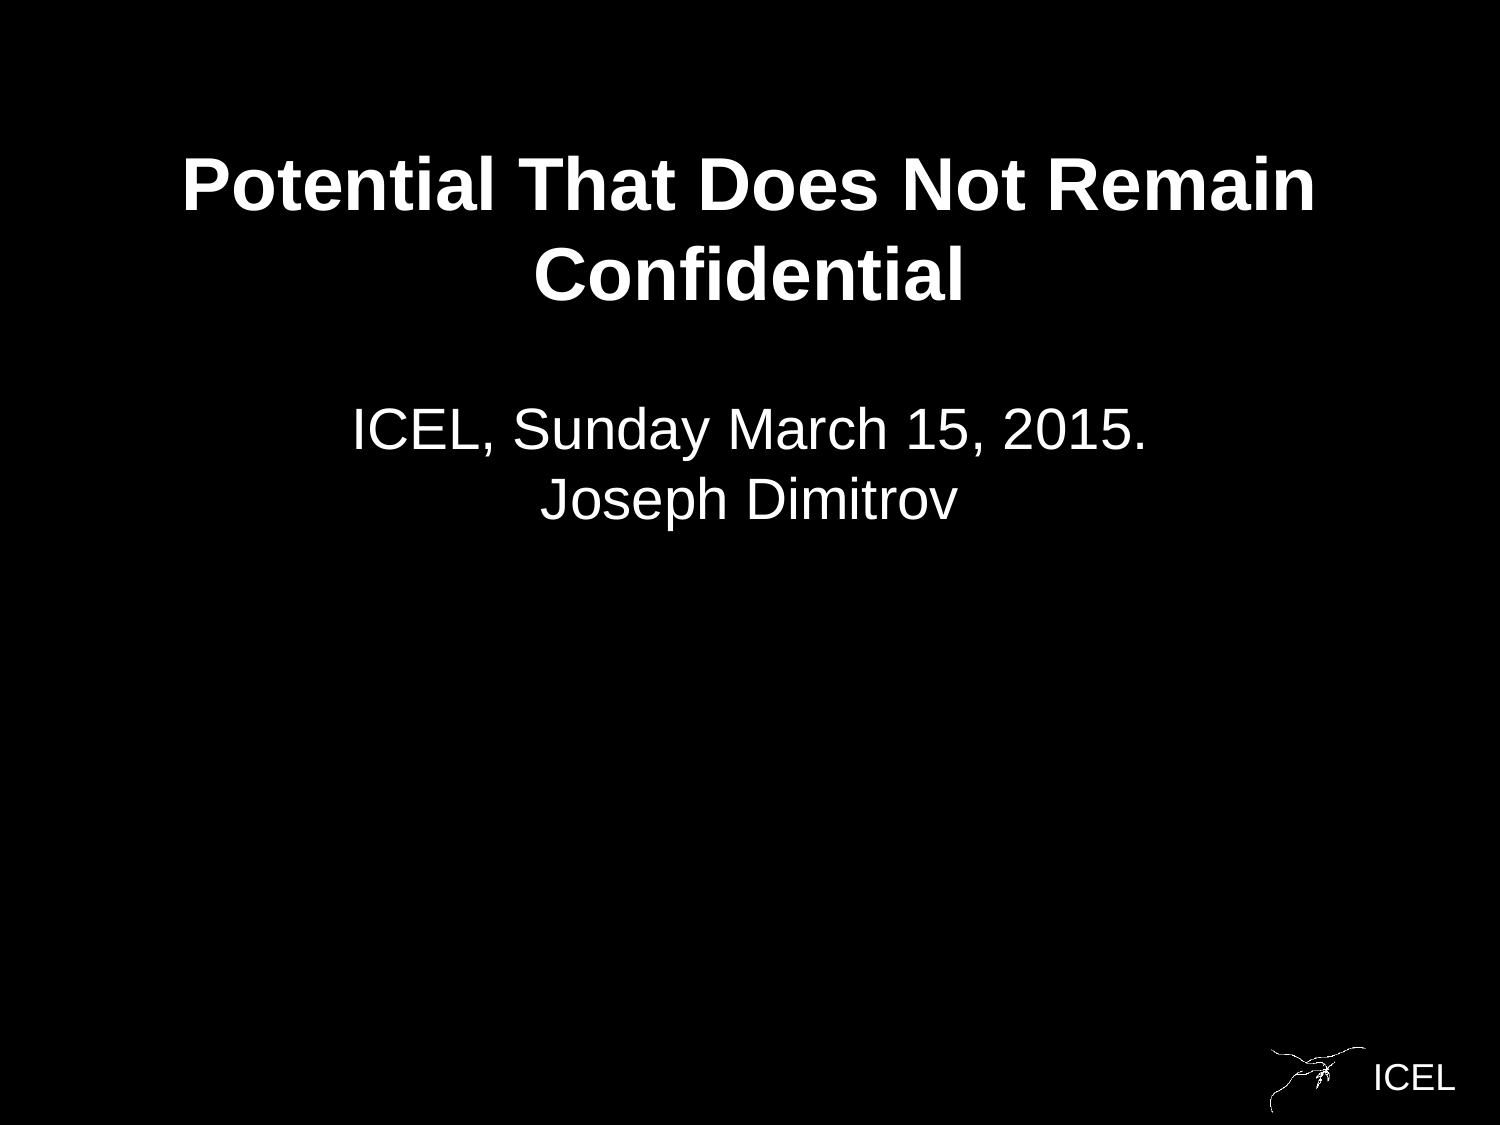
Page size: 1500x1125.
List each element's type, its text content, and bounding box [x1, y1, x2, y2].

text_box ICEL, Sunday March 15, 2015. Joseph Dimitrov [74, 383, 1425, 1012]
text_box Potential That Does Not Remain Confidential [74, 127, 1425, 353]
picture [1269, 1046, 1366, 1113]
